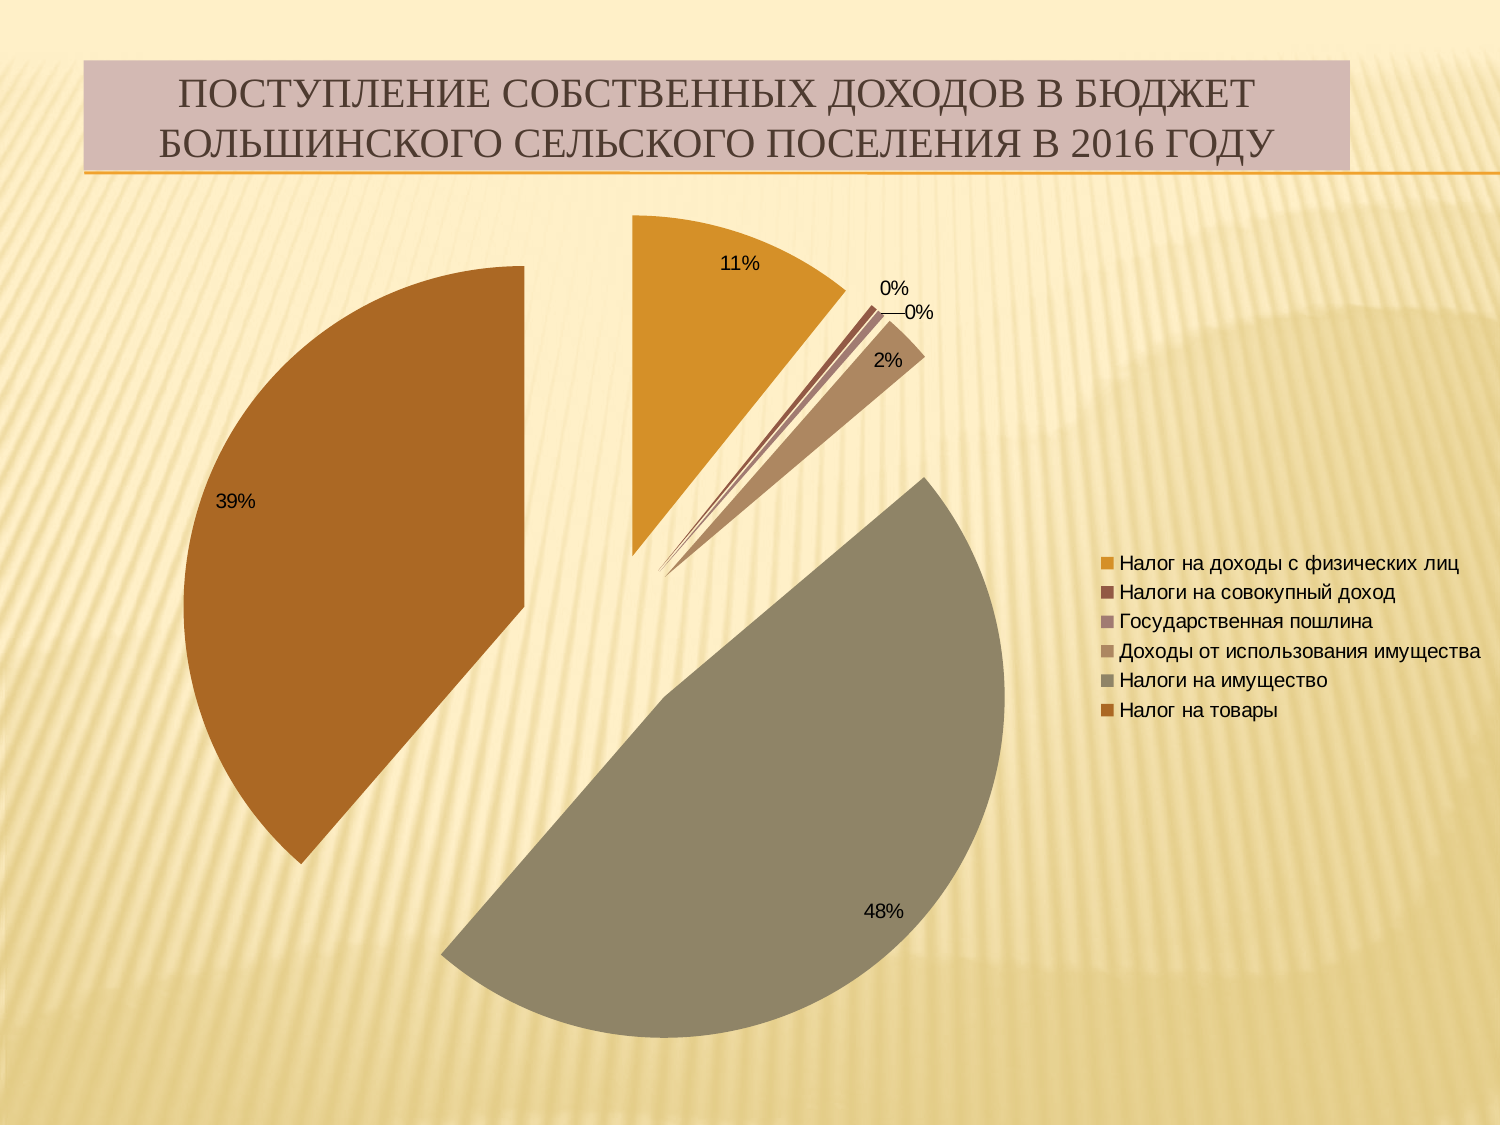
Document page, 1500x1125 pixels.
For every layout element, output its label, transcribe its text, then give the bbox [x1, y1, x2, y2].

chart [113, 192, 1500, 1081]
text_box Поступление собственных доходов в бюджет БОЛЬШИНСКОГО сельского поселения в 2016 году [83, 60, 1350, 171]
picture [0, 0, 1500, 1125]
